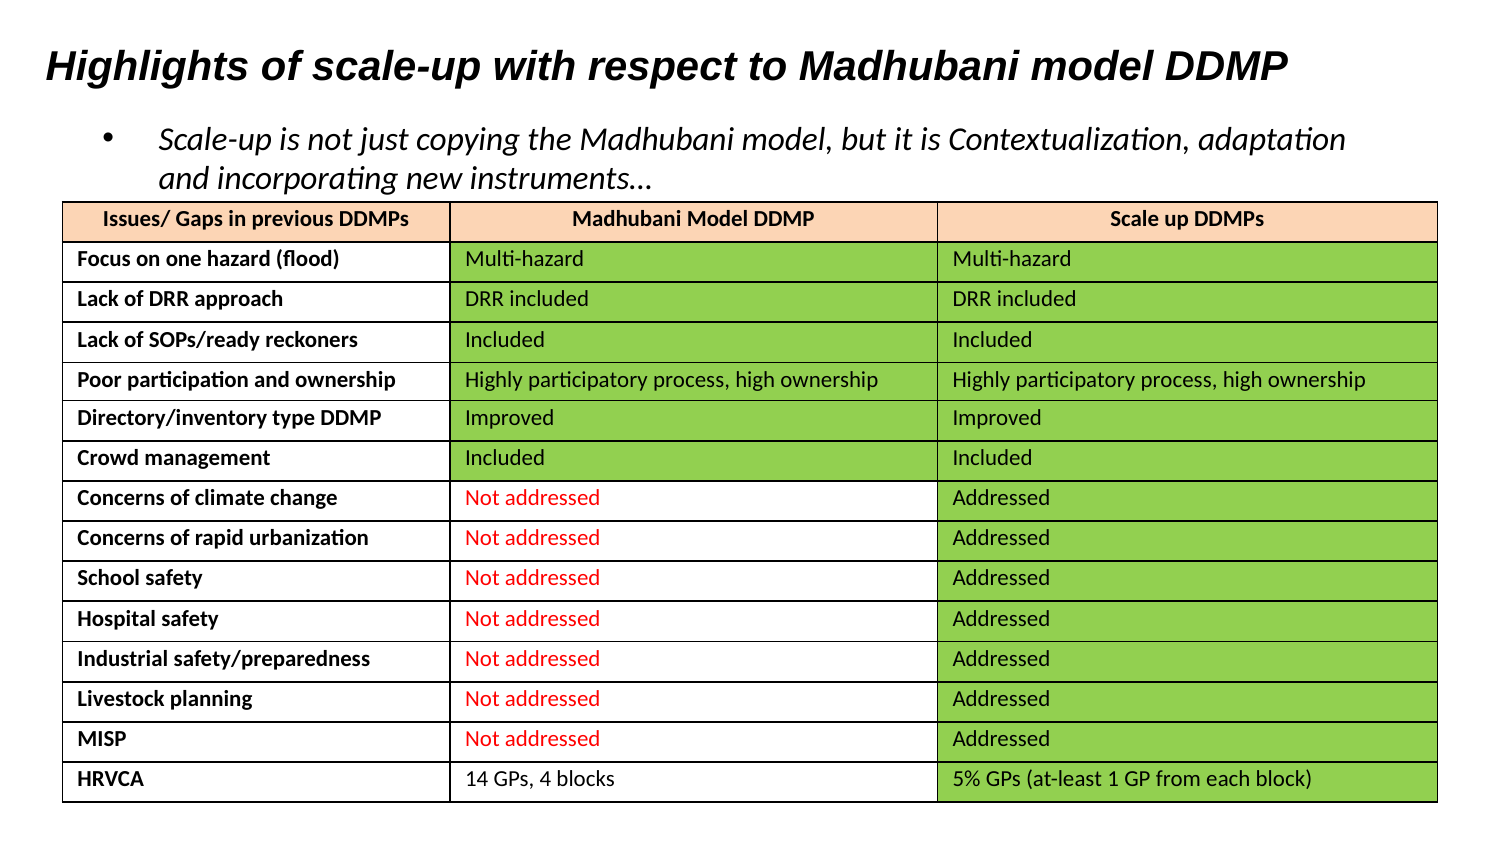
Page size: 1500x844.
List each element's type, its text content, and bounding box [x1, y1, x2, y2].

table_cell Concerns of climate change [63, 482, 449, 520]
table_cell Hospital safety [63, 602, 449, 641]
table_cell 14 GPs, 4 blocks [451, 763, 937, 801]
table_cell Addressed [938, 723, 1437, 761]
table_cell Multi-hazard [938, 243, 1437, 281]
table_cell Multi-hazard [451, 243, 937, 281]
table_cell Addressed [938, 602, 1437, 641]
table_cell Not addressed [451, 723, 937, 761]
table_cell Livestock planning [63, 683, 449, 721]
table_cell Lack of SOPs/ready reckoners [63, 323, 449, 362]
table_cell HRVCA [63, 763, 449, 801]
text_box Scale-up is not just copying the Madhubani model, but it is Contextualization, adaptation and incorporating new instruments… [87, 109, 1375, 204]
table_cell Addressed [938, 482, 1437, 520]
table_cell Highly participatory process, high ownership [938, 363, 1437, 400]
table_header Scale up DDMPs [938, 203, 1437, 241]
table_cell Addressed [938, 642, 1437, 681]
table_cell Not addressed [451, 482, 937, 520]
table_cell Included [451, 323, 937, 362]
table_cell School safety [63, 562, 449, 600]
table_header Issues/ Gaps in previous DDMPs [63, 203, 449, 241]
table_cell Industrial safety/preparedness [63, 642, 449, 681]
table_cell Not addressed [451, 522, 937, 560]
table_cell Not addressed [451, 602, 937, 641]
table_cell 5% GPs (at-least 1 GP from each block) [938, 763, 1437, 801]
table_cell Included [451, 442, 937, 480]
table_cell Not addressed [451, 683, 937, 721]
table_cell Not addressed [451, 562, 937, 600]
table_cell Included [938, 323, 1437, 362]
table_cell Addressed [938, 683, 1437, 721]
table_cell Directory/inventory type DDMP [63, 401, 449, 440]
table_cell Focus on one hazard (flood) [63, 243, 449, 281]
title Highlights of scale-up with respect to Madhubani model DDMP [30, 45, 1500, 83]
table_cell Highly participatory process, high ownership [451, 363, 937, 400]
table_cell Lack of DRR approach [63, 283, 449, 321]
table_cell Not addressed [451, 642, 937, 681]
table_header Madhubani Model DDMP [451, 204, 937, 241]
table_cell Improved [938, 401, 1437, 440]
table_cell Included [938, 442, 1437, 480]
table_cell Addressed [938, 562, 1437, 600]
table_cell Concerns of rapid urbanization [63, 522, 449, 560]
table_cell DRR included [938, 283, 1437, 321]
table_cell Poor participation and ownership [63, 363, 449, 400]
table_cell Crowd management [63, 442, 449, 480]
table_cell MISP [63, 723, 449, 761]
table_cell DRR included [451, 283, 937, 321]
table_cell Addressed [938, 522, 1437, 560]
table_cell Improved [451, 401, 937, 440]
